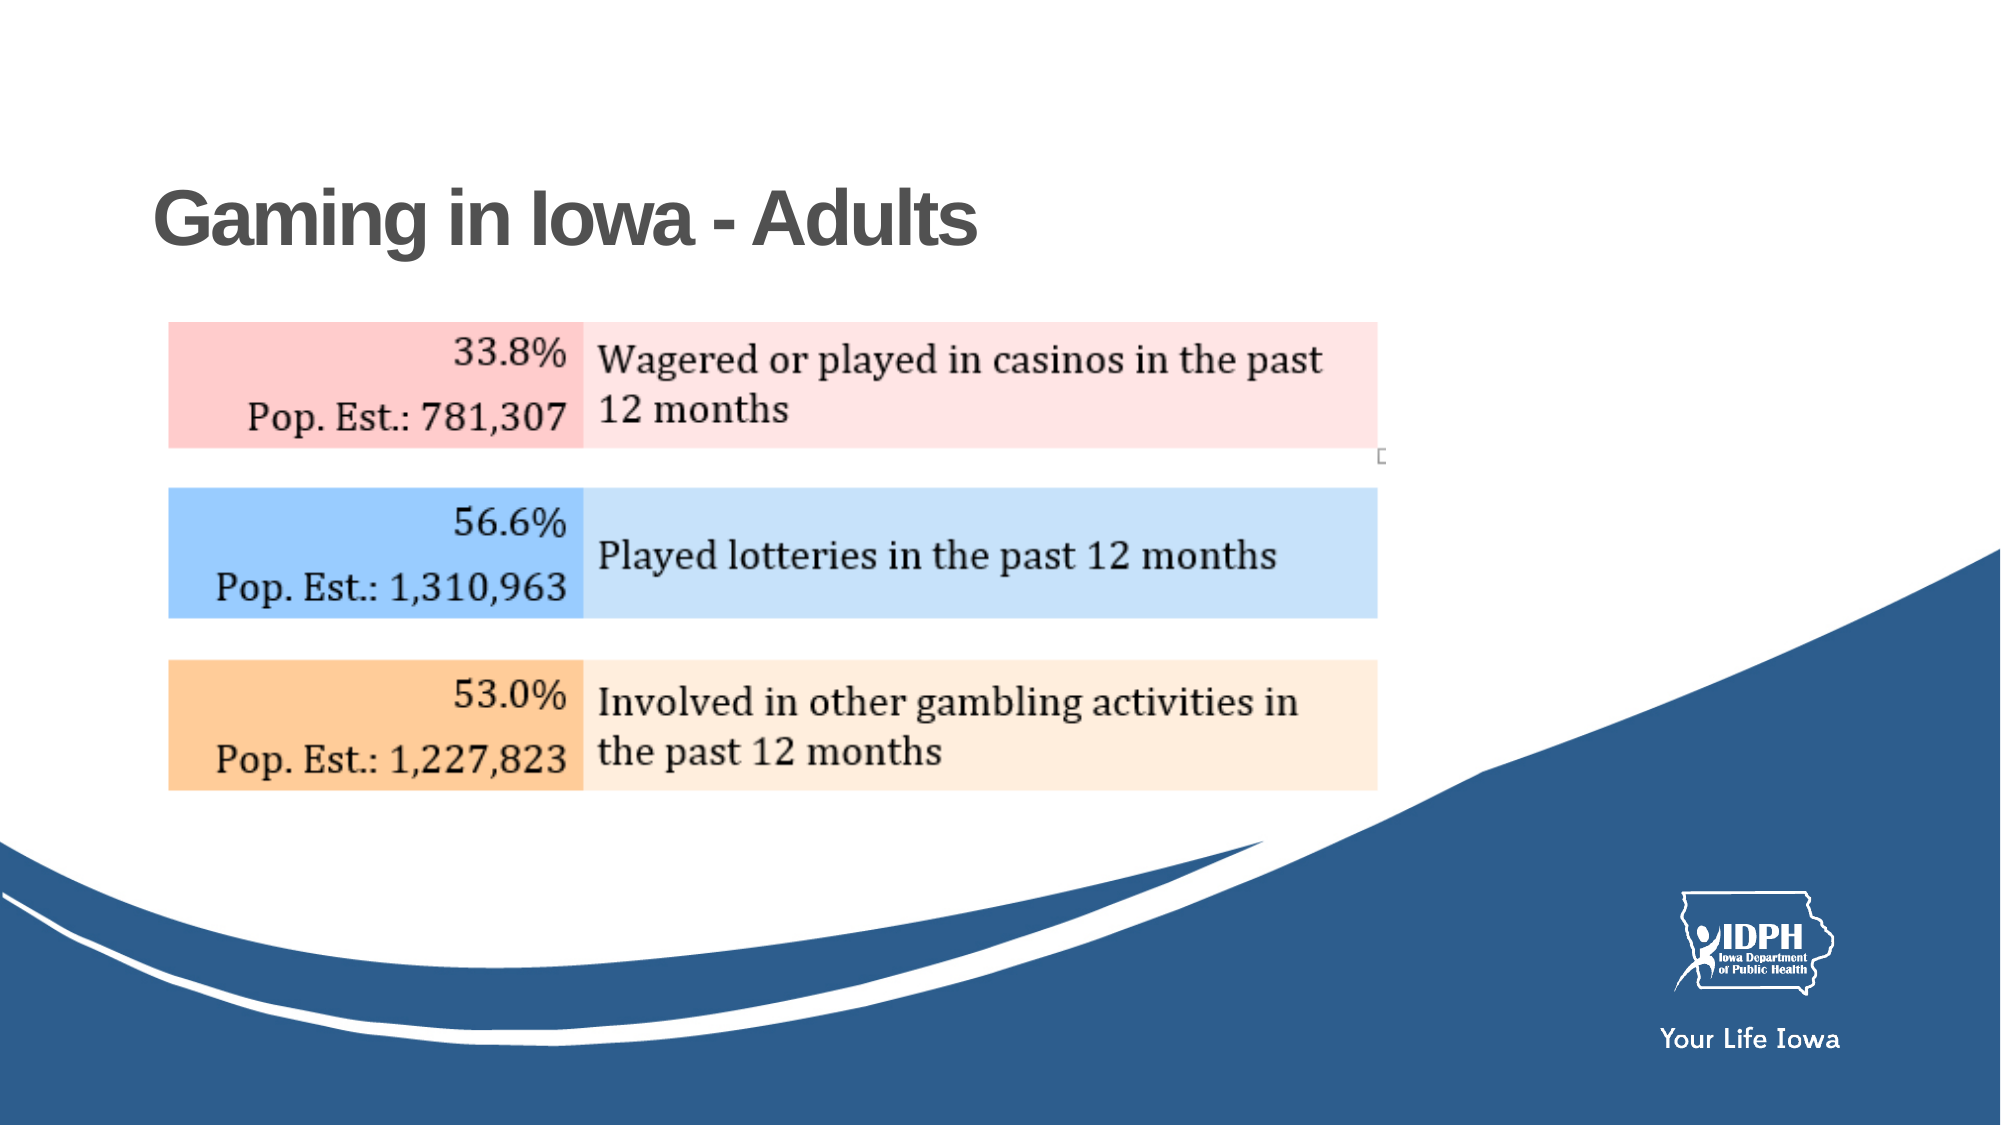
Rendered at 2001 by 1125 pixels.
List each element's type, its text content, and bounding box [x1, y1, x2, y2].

picture [0, 0, 2001, 1125]
title Gaming in Iowa - Adults [137, 169, 1695, 271]
